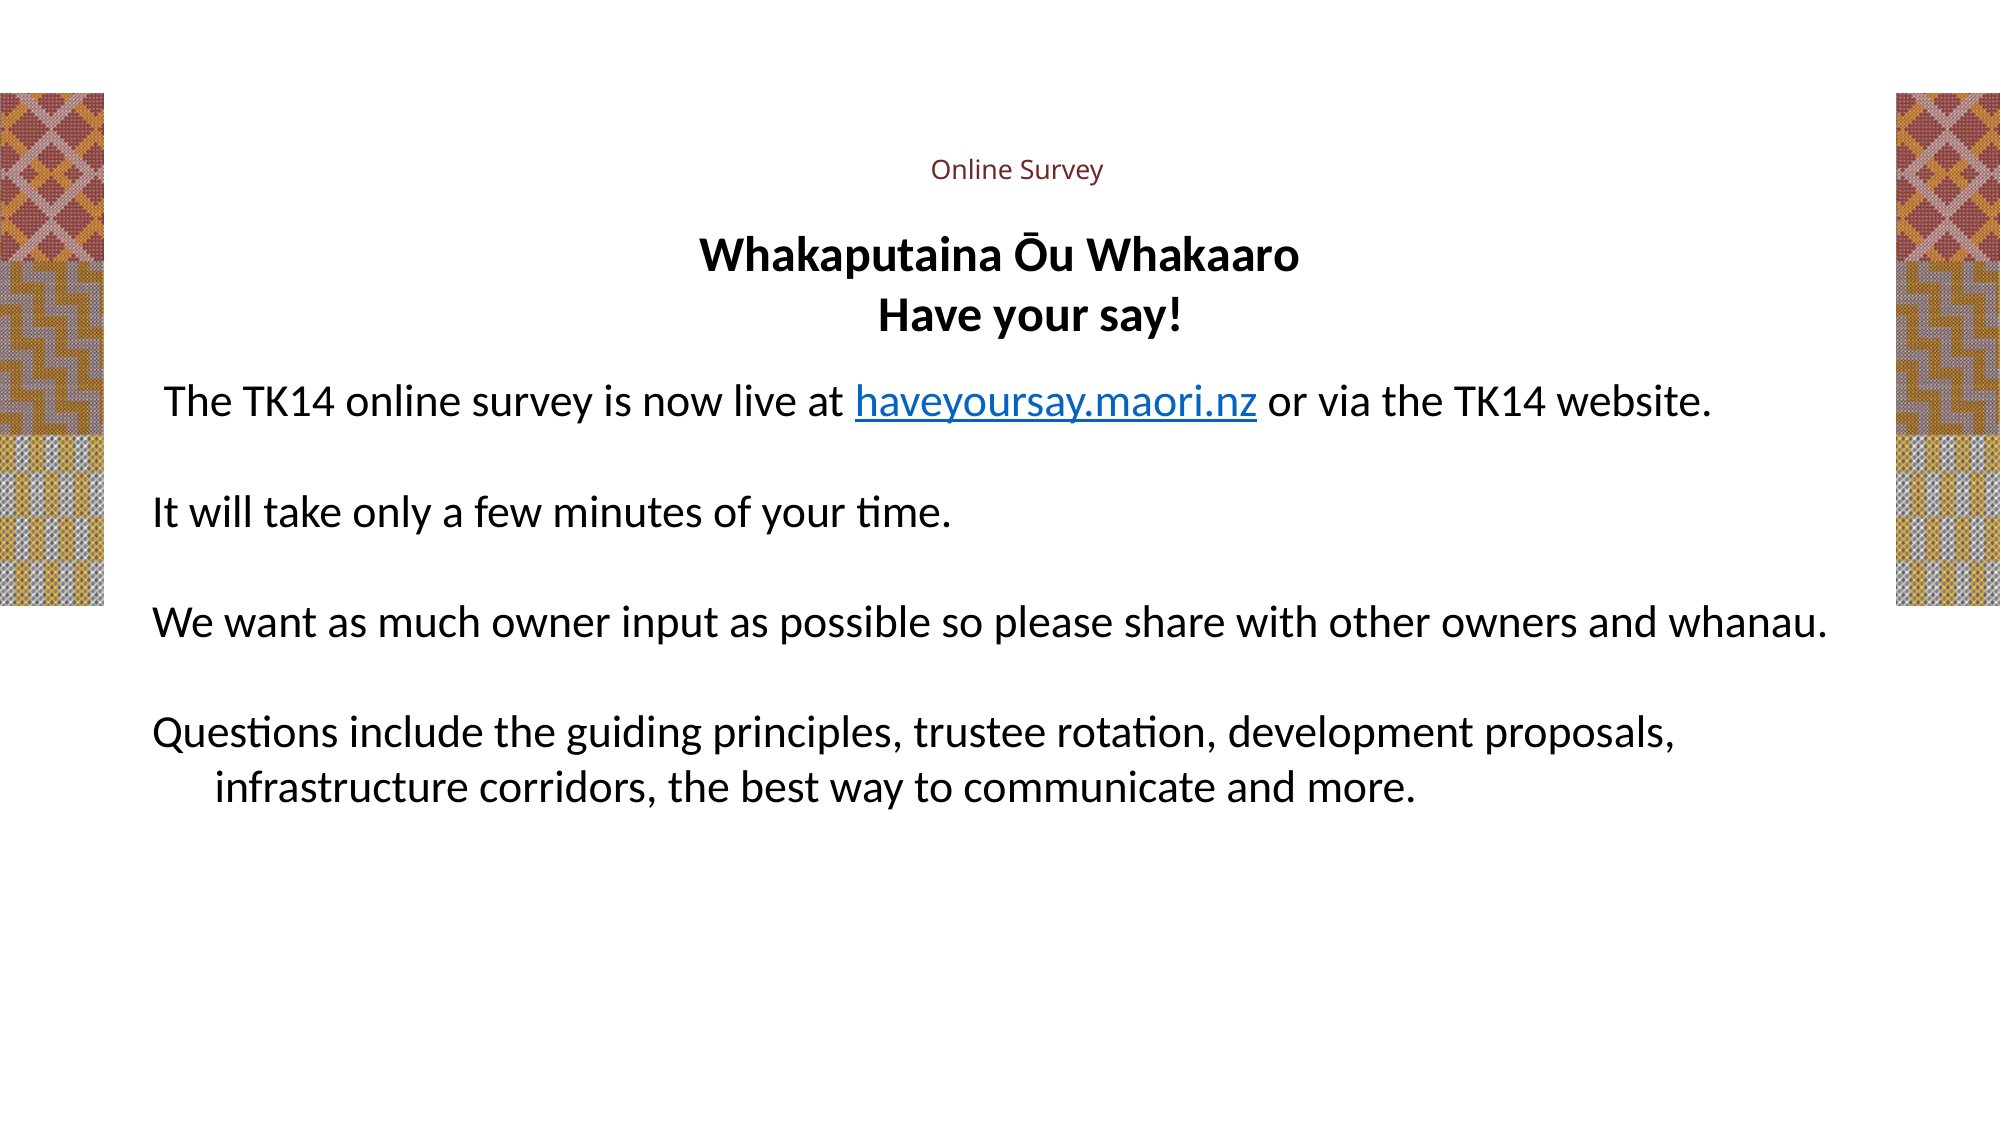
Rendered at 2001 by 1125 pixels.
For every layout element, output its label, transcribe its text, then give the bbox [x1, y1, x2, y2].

title Online Survey [137, 148, 1896, 225]
picture [1896, 93, 2000, 606]
picture [0, 93, 104, 606]
text_box Whakaputaina Ōu Whakaaro Have your say! The TK14 online survey is now live at haveyoursay.maori.nz or via the TK14 website. It will take only a few minutes of your time. We want as much owner input as possible so please share with other owners and whanau. Questions include the guiding principles, trustee rotation, development proposals, infrastructure corridors, the best way to communicate and more. [137, 214, 1863, 874]
